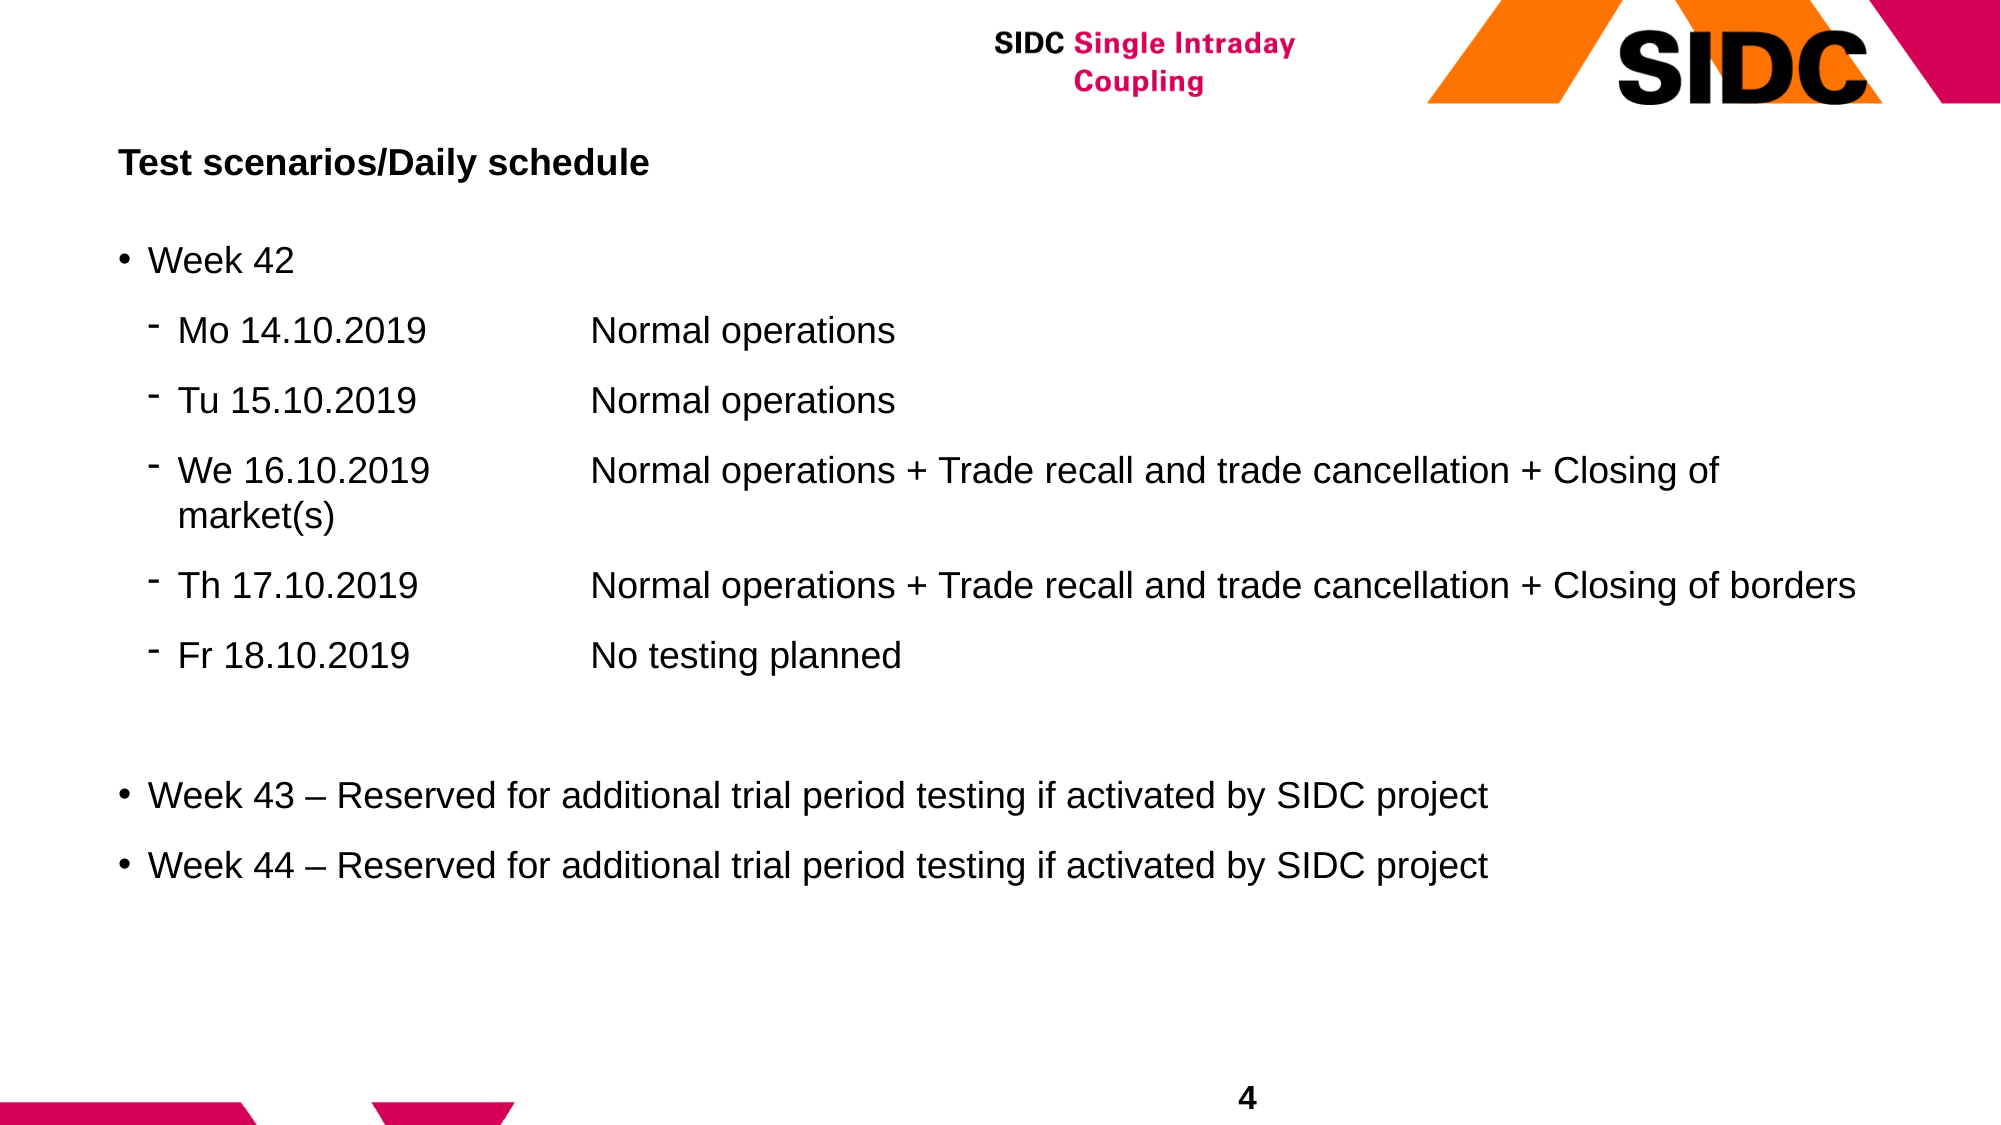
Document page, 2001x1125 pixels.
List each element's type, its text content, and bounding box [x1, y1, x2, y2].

picture [994, 0, 2001, 107]
list Week 42 Mo 14.10.2019 Normal operations Tu 15.10.2019 Normal operations We 16.10.2019 Normal operations + Trade recall and trade cancellation + Closing of market(s) Th 17.10.2019 Normal operations + Trade recall and trade cancellation + Closing of borders Fr 18.10.2019 No testing planned Week 43 – Reserved for additional trial period testing if activated by SIDC project Week 44 – Reserved for additional trial period testing if activated by SIDC project [118, 236, 1878, 1040]
picture [0, 1100, 533, 1125]
title Test scenarios/Daily schedule [118, 138, 1878, 234]
slide_number 4 [1238, 1076, 1364, 1117]
